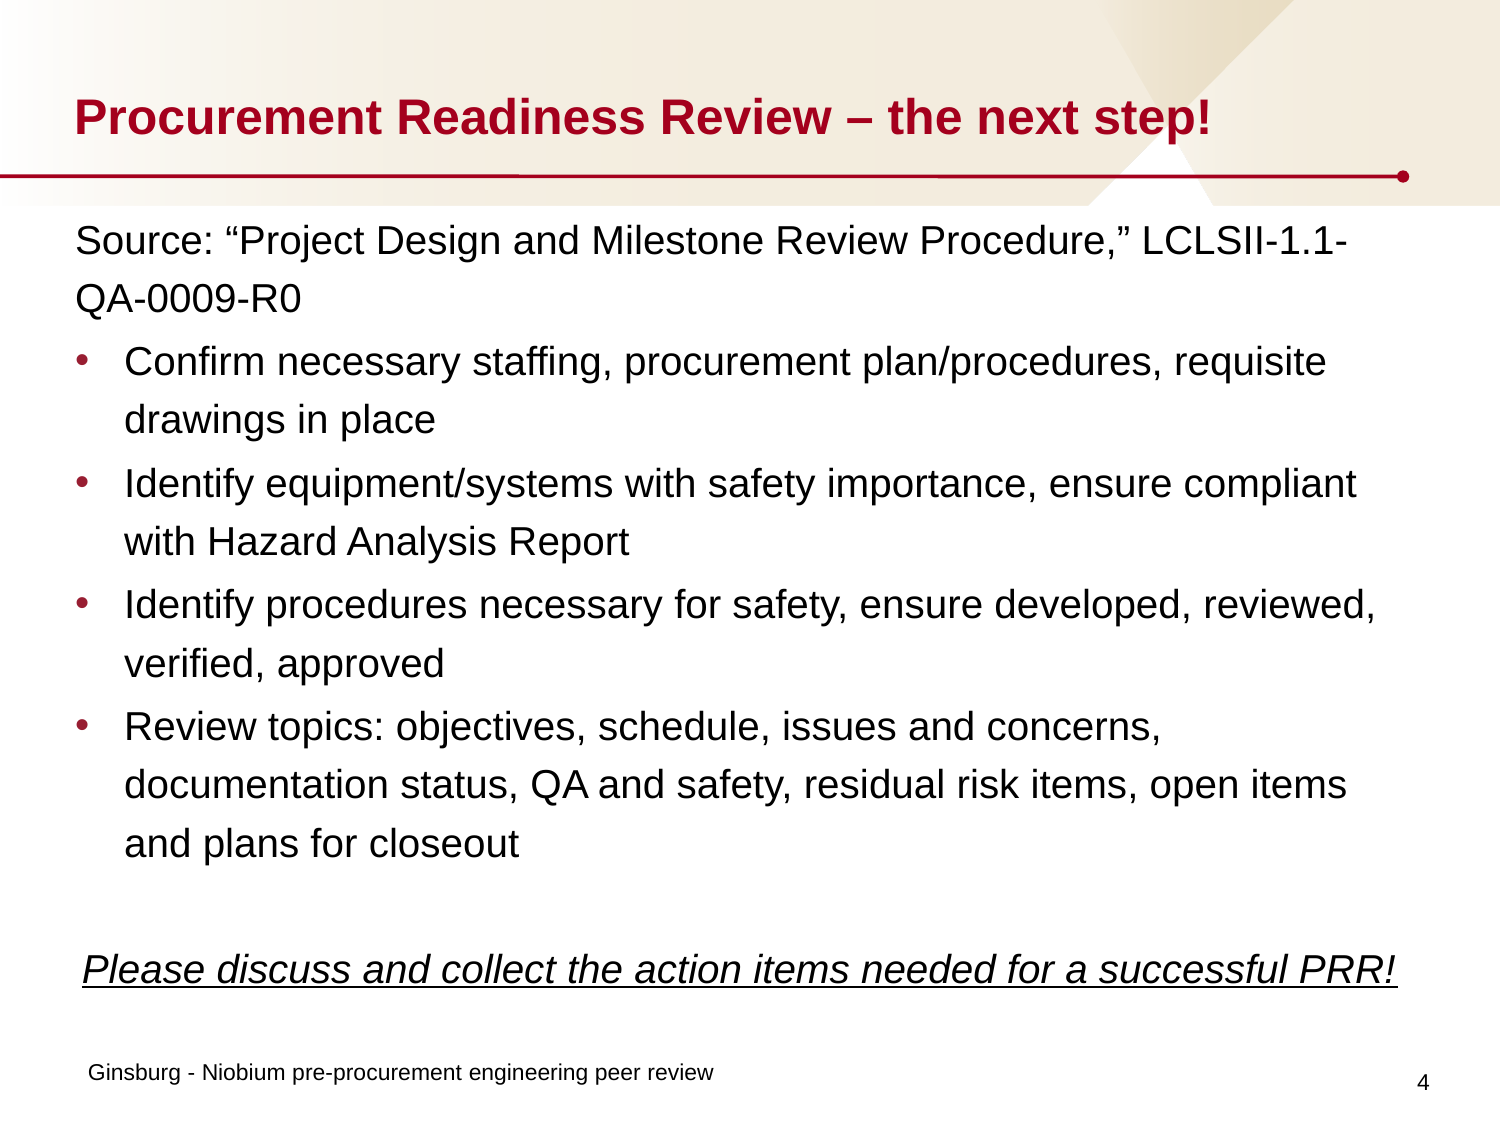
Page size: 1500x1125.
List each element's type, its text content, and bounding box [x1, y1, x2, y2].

list Source: “Project Design and Milestone Review Procedure,” LCLSII-1.1-QA-0009-R0 Confirm necessary staffing, procurement plan/procedures, requisite drawings in place Identify equipment/systems with safety importance, ensure compliant with Hazard Analysis Report Identify procedures necessary for safety, ensure developed, reviewed, verified, approved Review topics: objectives, schedule, issues and concerns, documentation status, QA and safety, residual risk items, open items and plans for closeout Please discuss and collect the action items needed for a successful PRR! [75, 203, 1406, 1035]
footer Ginsburg - Niobium pre-procurement engineering peer review [73, 1050, 750, 1102]
title Procurement Readiness Review – the next step! [74, 21, 1404, 145]
slide_number 4 [1405, 1036, 1458, 1125]
picture [0, 0, 1500, 206]
